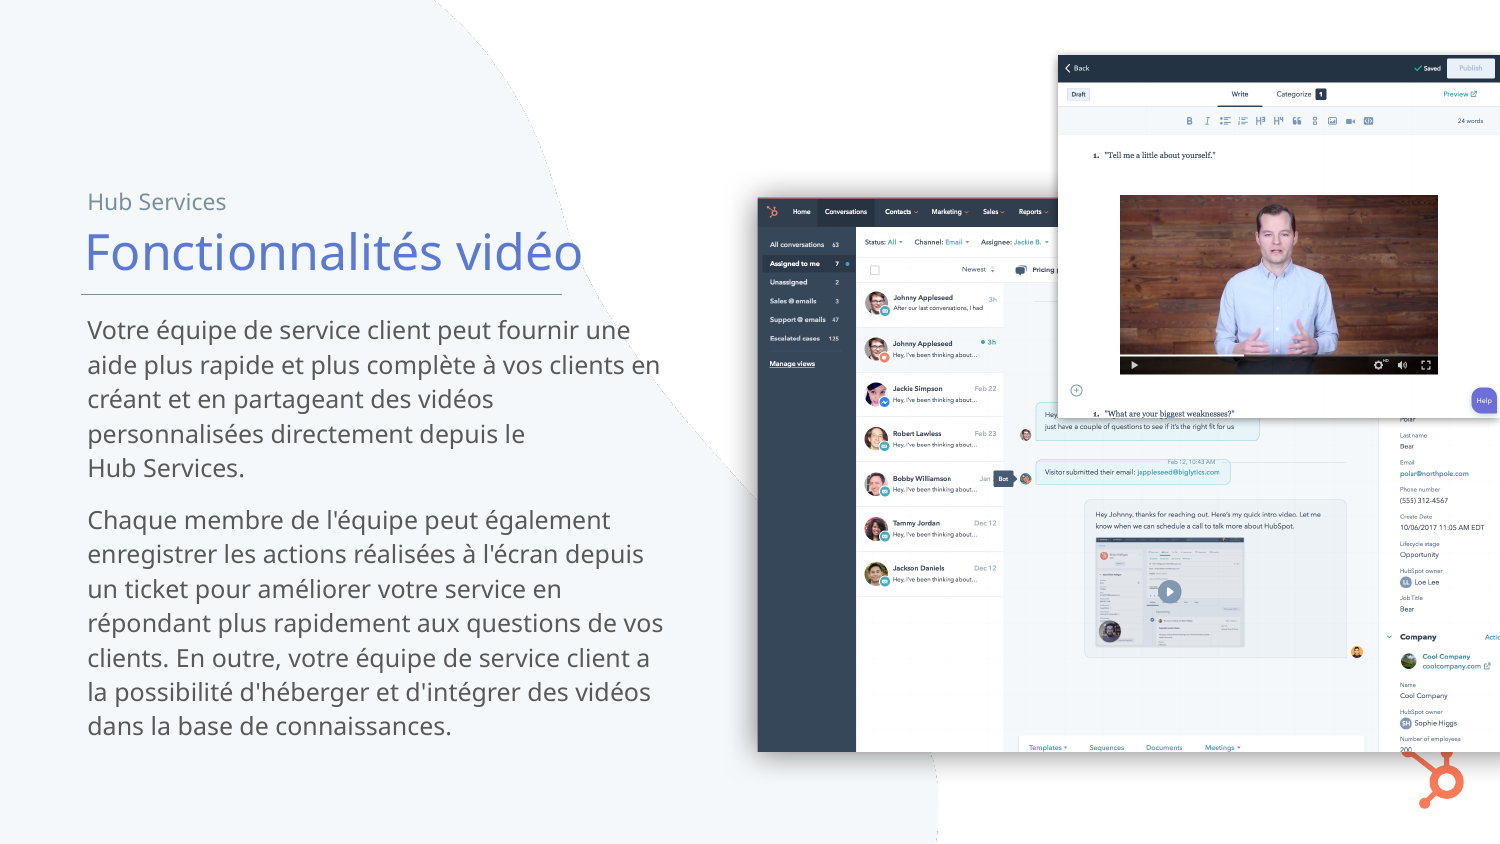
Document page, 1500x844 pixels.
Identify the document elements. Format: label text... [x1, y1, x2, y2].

picture [0, 0, 1500, 844]
text_box Votre équipe de service client peut fournir une aide plus rapide et plus complète à vos clients en créant et en partageant des vidéos personnalisées directement depuis le Hub Services. Chaque membre de l'équipe peut également enregistrer les actions réalisées à l'écran depuis un ticket pour améliorer votre service en répondant plus rapidement aux questions de vos clients. En outre, votre équipe de service client a la possibilité d'héberger et d'intégrer des vidéos dans la base de connaissances. [72, 295, 692, 442]
text_box Fonctionnalités vidéo [69, 196, 733, 274]
text_box Hub Services [72, 185, 748, 217]
